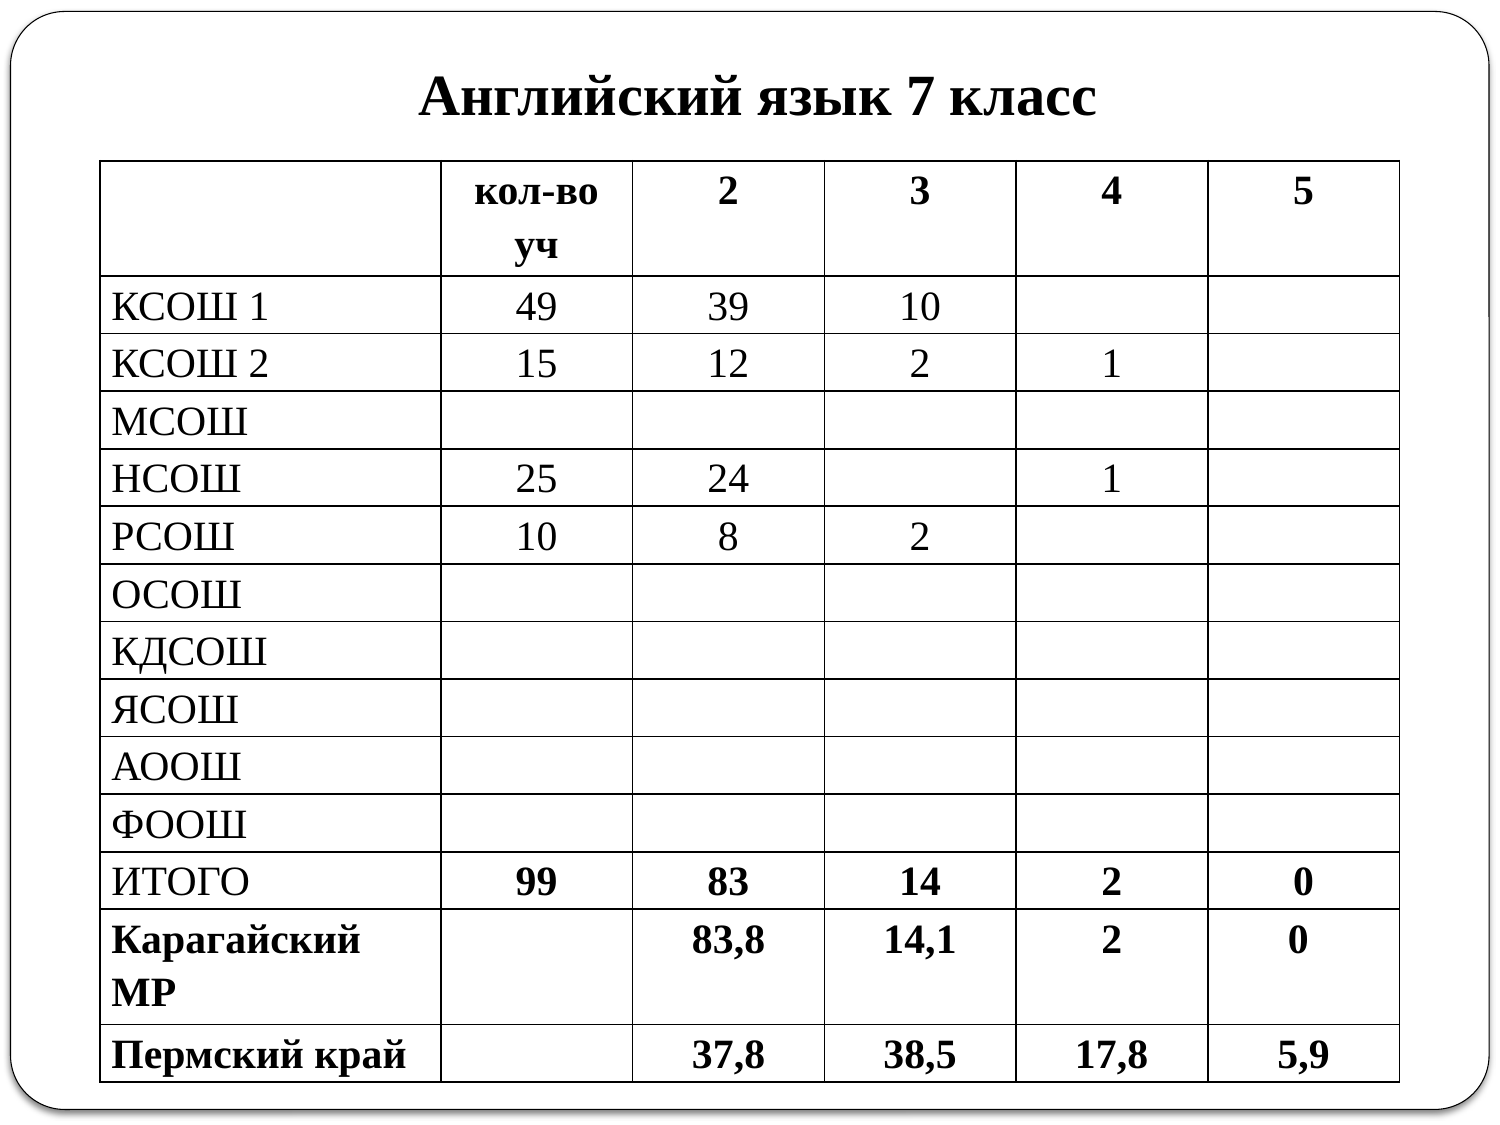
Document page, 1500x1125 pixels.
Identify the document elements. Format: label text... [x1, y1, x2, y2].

table_cell [1209, 334, 1399, 390]
table_cell [1017, 565, 1207, 621]
table_cell [1209, 737, 1399, 793]
table_cell 1 [1017, 450, 1207, 505]
table_cell 8 [633, 507, 824, 563]
table_cell 83 [633, 853, 824, 908]
table_cell ОСОШ [101, 565, 440, 621]
table_cell [1017, 507, 1207, 563]
table_cell [1209, 680, 1399, 736]
table_cell 17,8 [1017, 1025, 1207, 1081]
table_cell [633, 392, 824, 448]
table_cell [1209, 565, 1399, 621]
table_cell [825, 622, 1015, 678]
table_cell 10 [825, 277, 1015, 333]
table_cell [1017, 622, 1207, 678]
table_cell НСОШ [101, 450, 440, 505]
table_cell АООШ [101, 737, 440, 793]
table_cell [825, 450, 1015, 505]
table_cell [442, 565, 632, 621]
table_cell 2 [825, 334, 1015, 390]
table_cell 2 [1017, 910, 1207, 1024]
table_cell 12 [633, 334, 824, 390]
table_cell Карагайский МР [101, 910, 440, 1024]
table_cell 0 [1209, 853, 1399, 908]
table_cell 49 [442, 277, 632, 333]
table_cell 10 [442, 507, 632, 563]
table_cell 99 [442, 853, 632, 908]
table_cell [1209, 795, 1399, 851]
text_box Английский язык 7 класс [178, 49, 1337, 135]
table_cell [1209, 392, 1399, 448]
table_header кол-во уч [442, 162, 632, 275]
table_cell 37,8 [633, 1025, 824, 1081]
table_cell 39 [633, 277, 824, 333]
table_cell [1017, 392, 1207, 448]
table_cell [825, 737, 1015, 793]
table_cell [442, 737, 632, 793]
table_header 5 [1209, 162, 1399, 275]
table_cell [1017, 737, 1207, 793]
table_cell [442, 392, 632, 448]
table_cell [1209, 450, 1399, 505]
table_cell [1017, 795, 1207, 851]
table_cell 14,1 [825, 910, 1015, 1024]
table_header 3 [825, 162, 1015, 275]
table_cell МСОШ [101, 392, 440, 448]
table_cell КСОШ 1 [101, 277, 440, 333]
table_cell [825, 392, 1015, 448]
table_cell 0 [1209, 910, 1399, 1024]
table_header 4 [1017, 162, 1207, 275]
table_cell 15 [442, 334, 632, 390]
table_cell [633, 737, 824, 793]
table_cell [1209, 507, 1399, 563]
table_cell [1209, 277, 1399, 333]
table_cell [825, 795, 1015, 851]
table_cell [633, 795, 824, 851]
table_cell [1017, 680, 1207, 736]
table_cell 25 [442, 450, 632, 505]
table_cell 83,8 [633, 910, 824, 1024]
table_cell 24 [633, 450, 824, 505]
table_cell [442, 680, 632, 736]
table_cell Пермский край [101, 1025, 440, 1081]
table_cell ИТОГО [101, 853, 440, 908]
table_cell [1209, 622, 1399, 678]
table_cell КСОШ 2 [101, 334, 440, 390]
table_cell [633, 680, 824, 736]
table_cell РСОШ [101, 507, 440, 563]
table_cell ЯСОШ [101, 680, 440, 736]
table_cell 1 [1017, 334, 1207, 390]
table_cell 5,9 [1209, 1025, 1399, 1081]
table_cell [442, 1025, 632, 1081]
table_cell [442, 795, 632, 851]
table_header 2 [633, 162, 824, 275]
table_cell [825, 680, 1015, 736]
table_cell 38,5 [825, 1025, 1015, 1081]
table_cell [633, 622, 824, 678]
table_cell [825, 565, 1015, 621]
table_cell ФООШ [101, 795, 440, 851]
table_cell 2 [1017, 853, 1207, 908]
table_cell [442, 910, 632, 1024]
table_cell [633, 565, 824, 621]
table_cell 2 [825, 507, 1015, 563]
table_cell 14 [825, 853, 1015, 908]
table_cell [1017, 277, 1207, 333]
table_cell [442, 622, 632, 678]
table_cell КДСОШ [101, 622, 440, 678]
table_header [101, 162, 440, 275]
